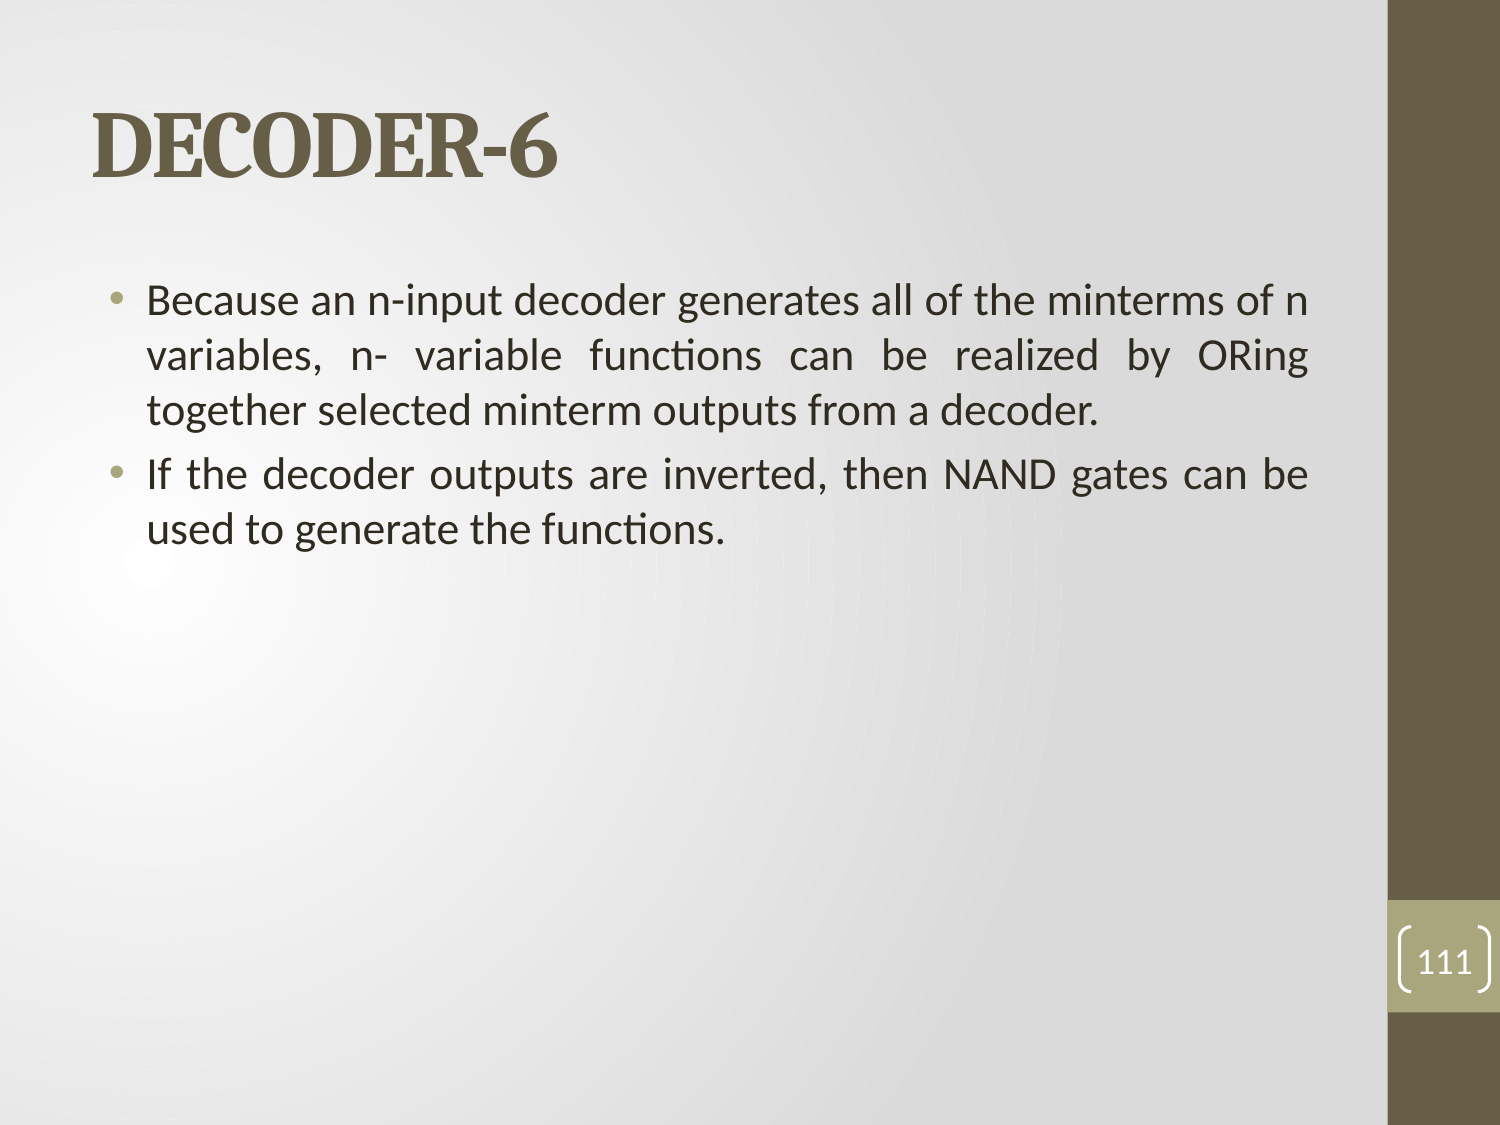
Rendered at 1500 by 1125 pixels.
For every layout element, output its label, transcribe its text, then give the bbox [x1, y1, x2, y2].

list Because an n-input decoder generates all of the minterms of n variables, n- variable functions can be realized by ORing together selected minterm outputs from a decoder. If the decoder outputs are inverted, then NAND gates can be used to generate the functions. [75, 262, 1325, 1050]
slide_number 111 [1397, 925, 1492, 994]
title DECODER-6 [75, 45, 1325, 233]
